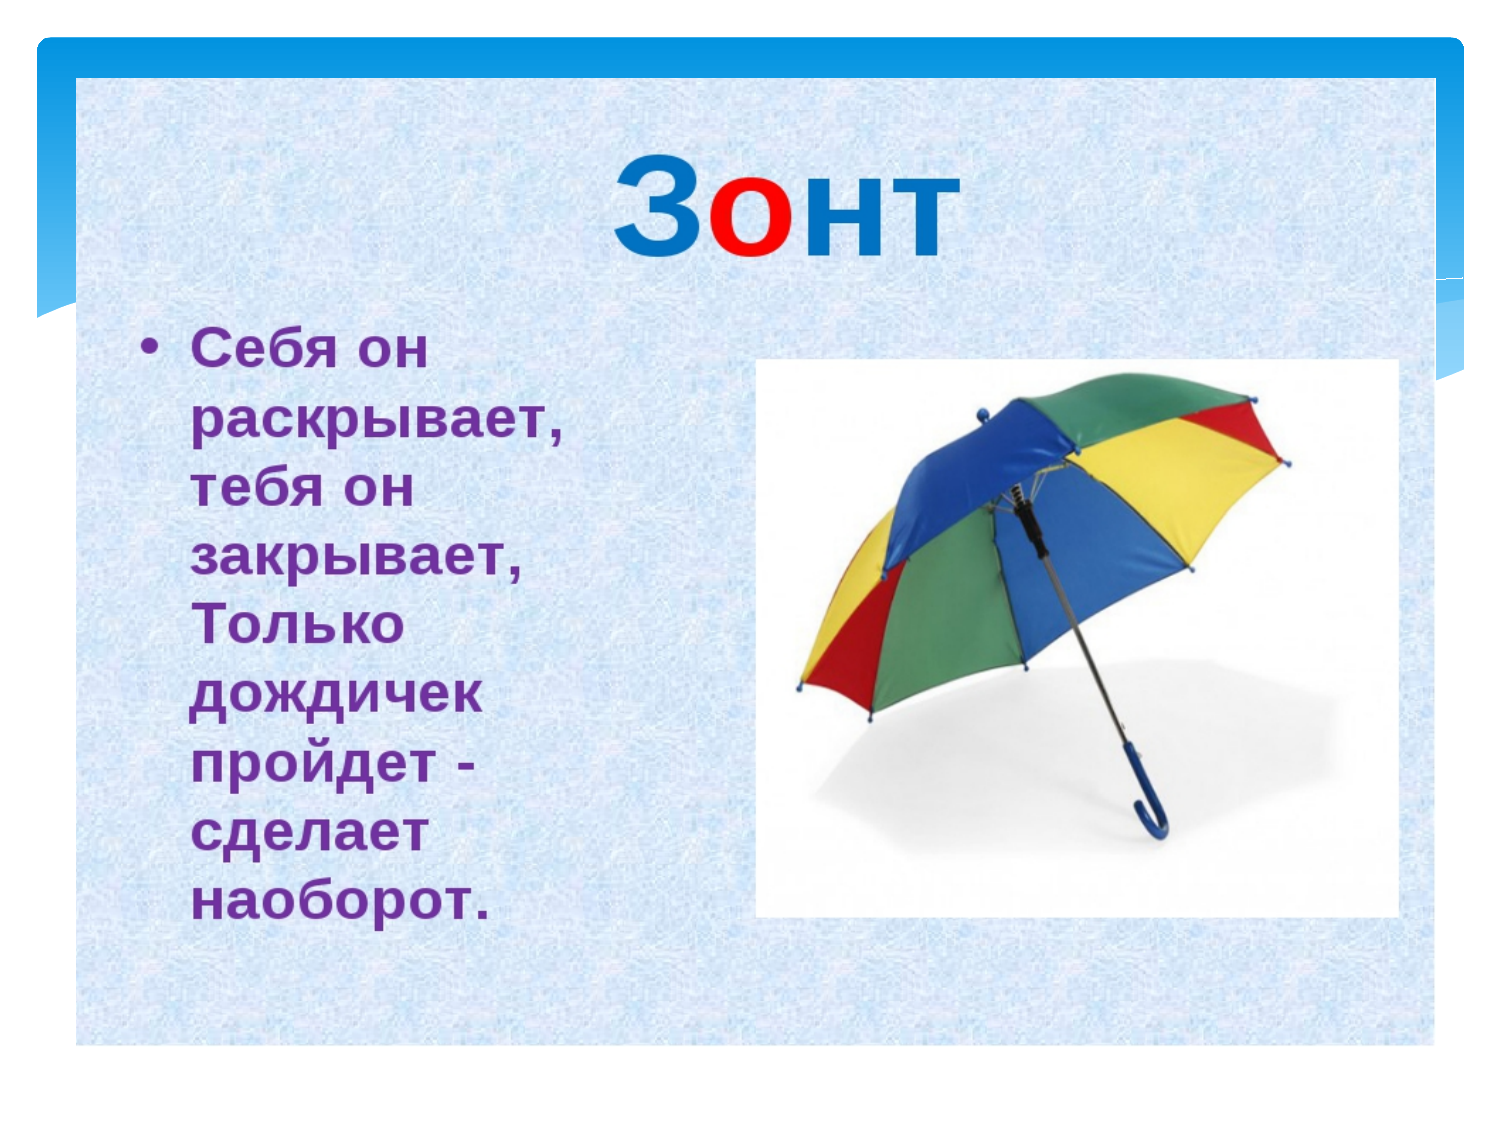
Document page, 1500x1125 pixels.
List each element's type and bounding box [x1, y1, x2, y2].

picture [76, 79, 1436, 1047]
